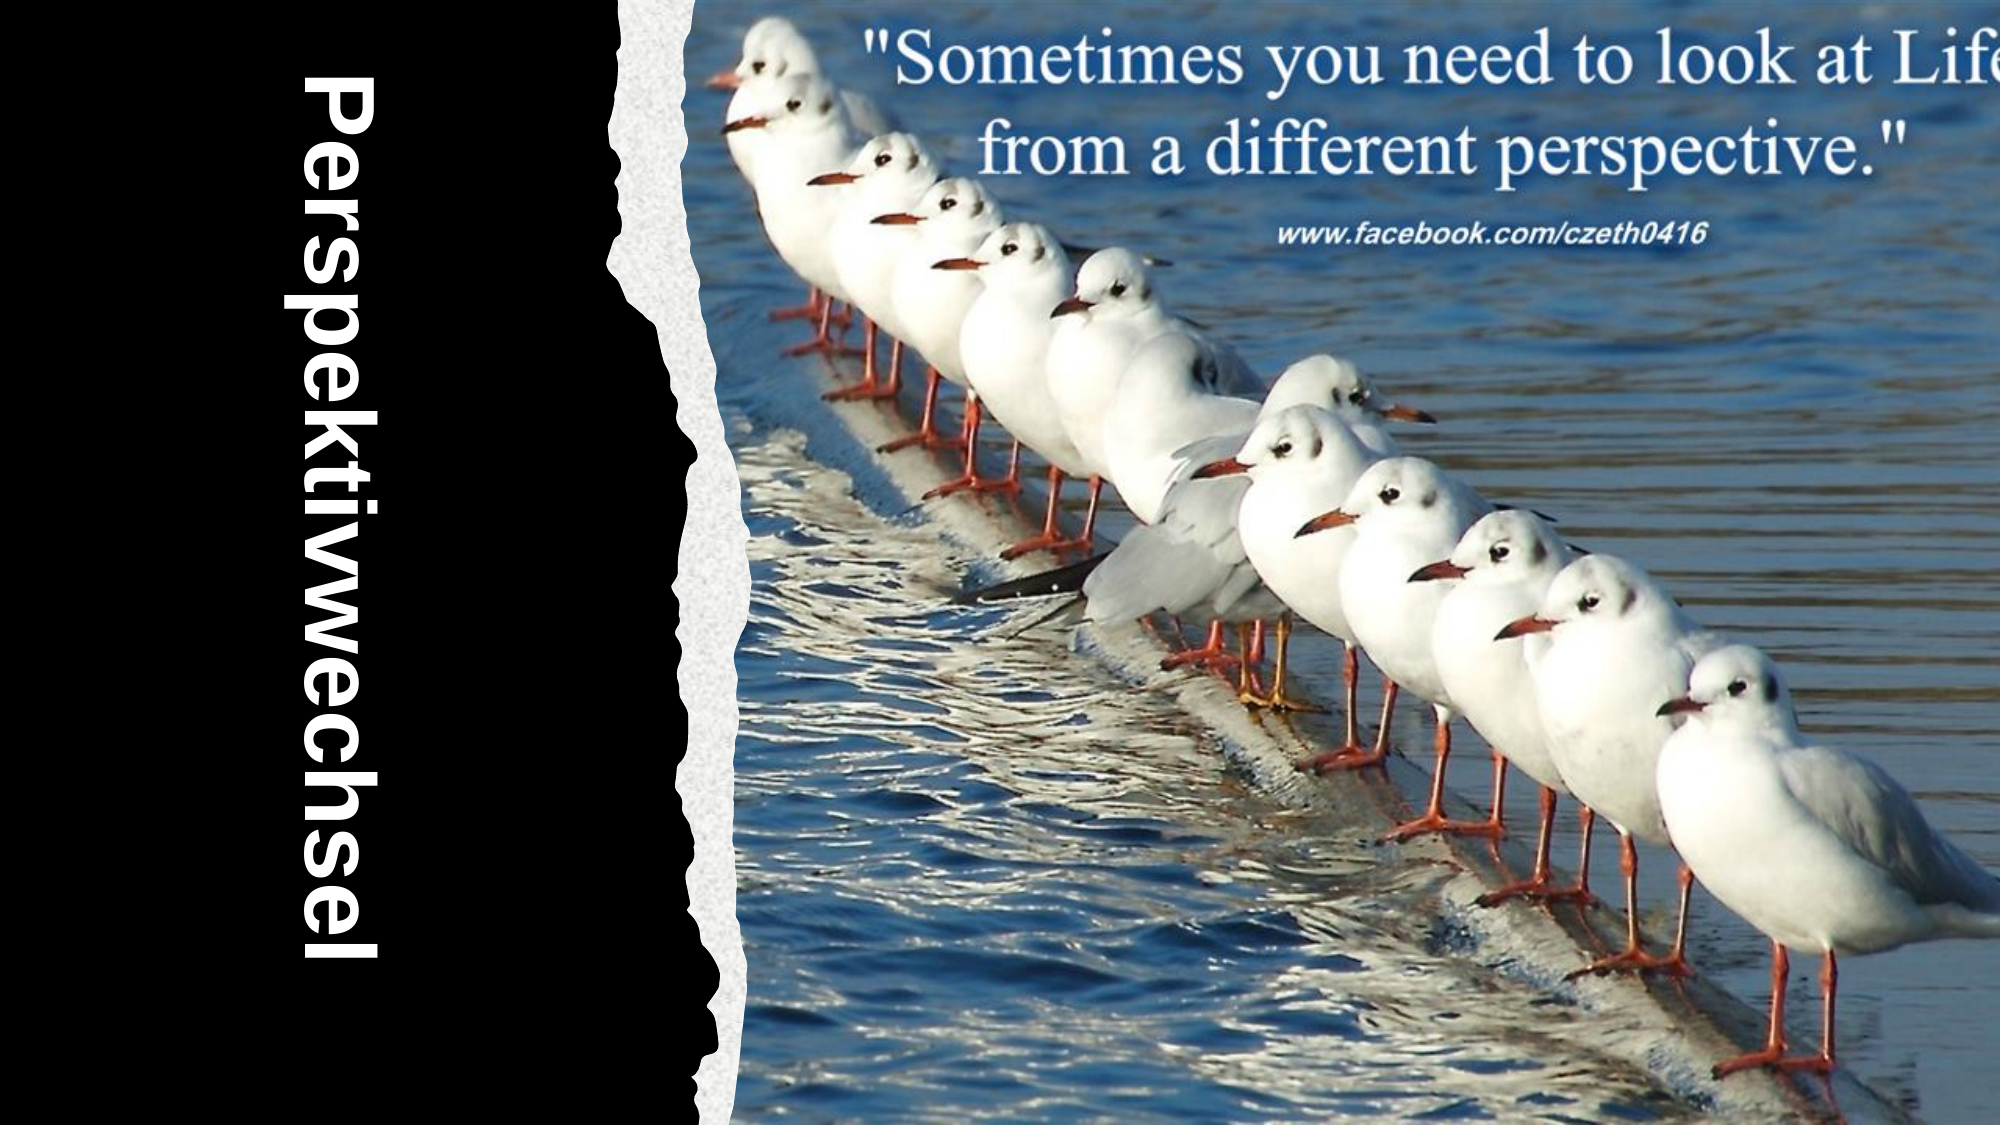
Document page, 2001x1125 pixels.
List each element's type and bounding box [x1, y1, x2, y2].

list [752, 0, 2000, 1125]
text_box [0, 0, 752, 1125]
